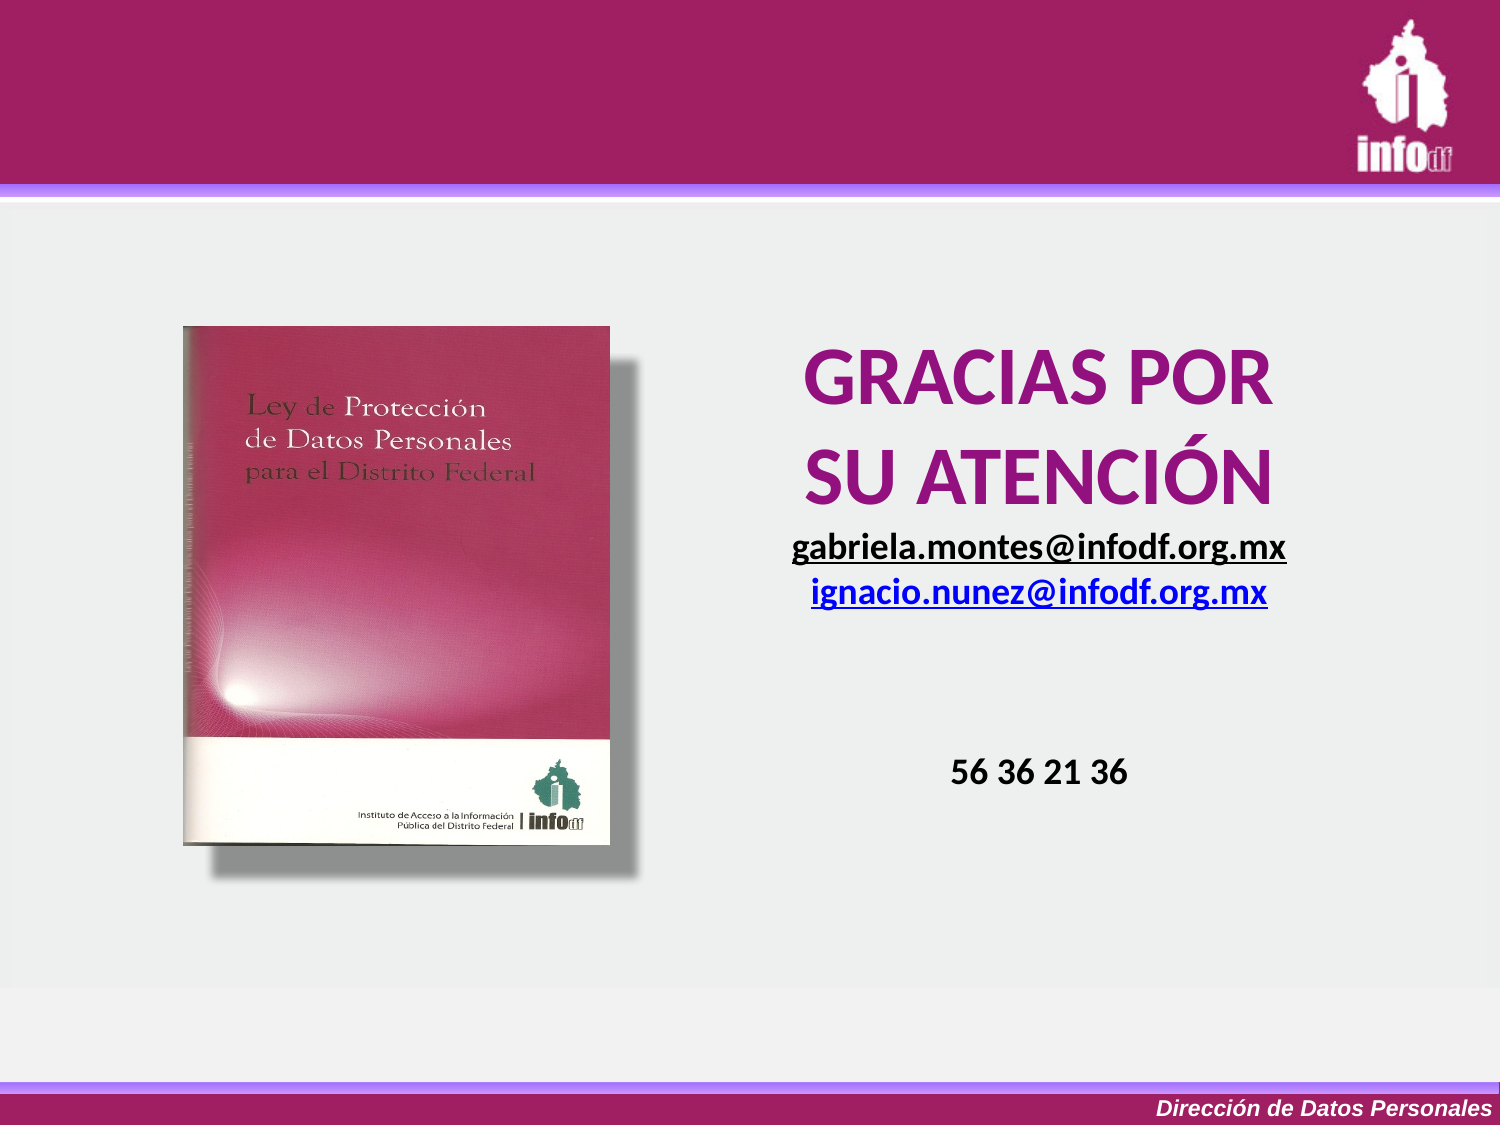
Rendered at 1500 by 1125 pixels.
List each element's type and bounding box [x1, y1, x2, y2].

picture [0, 0, 1500, 184]
picture [0, 197, 1500, 987]
picture [0, 1083, 1500, 1125]
text_box [749, 314, 1329, 844]
